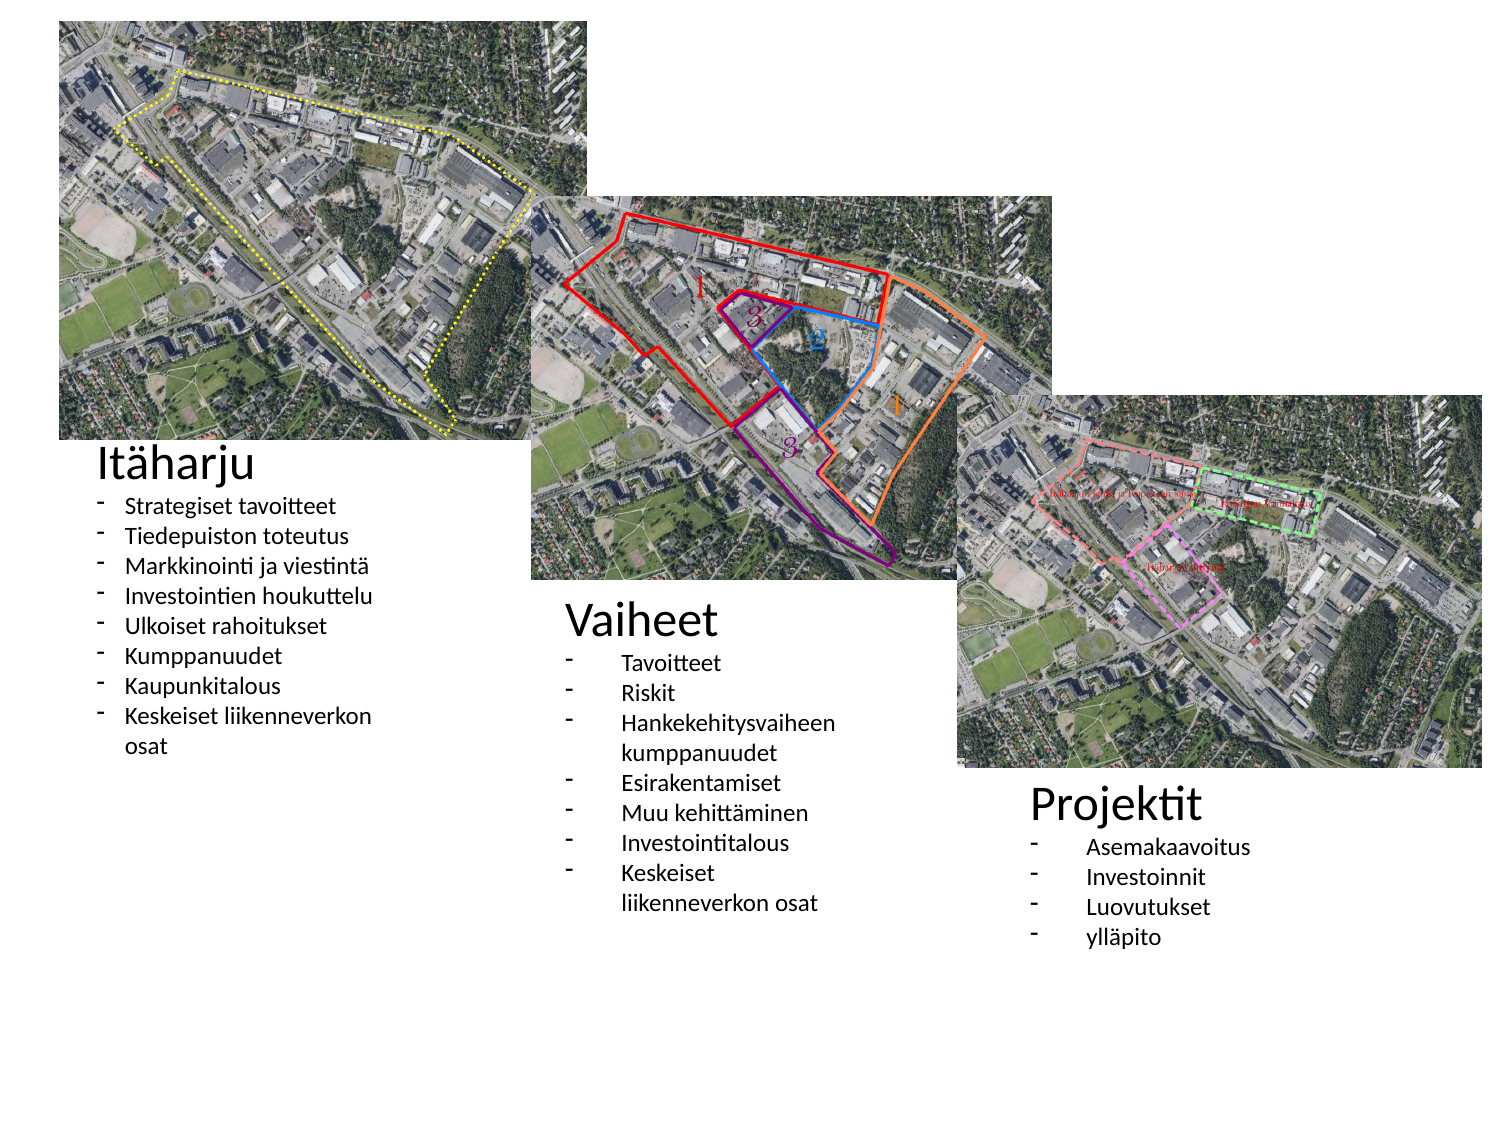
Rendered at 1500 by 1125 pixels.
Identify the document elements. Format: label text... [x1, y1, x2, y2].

text_box Itäharju Strategiset tavoitteet Tiedepuiston toteutus Markkinointi ja viestintä Investointien houkuttelu Ulkoiset rahoitukset Kumppanuudet Kaupunkitalous Keskeiset liikenneverkon osat [81, 440, 408, 797]
picture [59, 21, 1482, 768]
text_box Projektit Asemakaavoitus Investoinnit Luovutukset ylläpito [1015, 768, 1293, 958]
text_box Vaiheet Tavoitteet Riskit Hankekehitysvaiheen kumppanuudet Esirakentamiset Muu kehittäminen Investointitalous Keskeiset liikenneverkon osat [550, 580, 879, 924]
